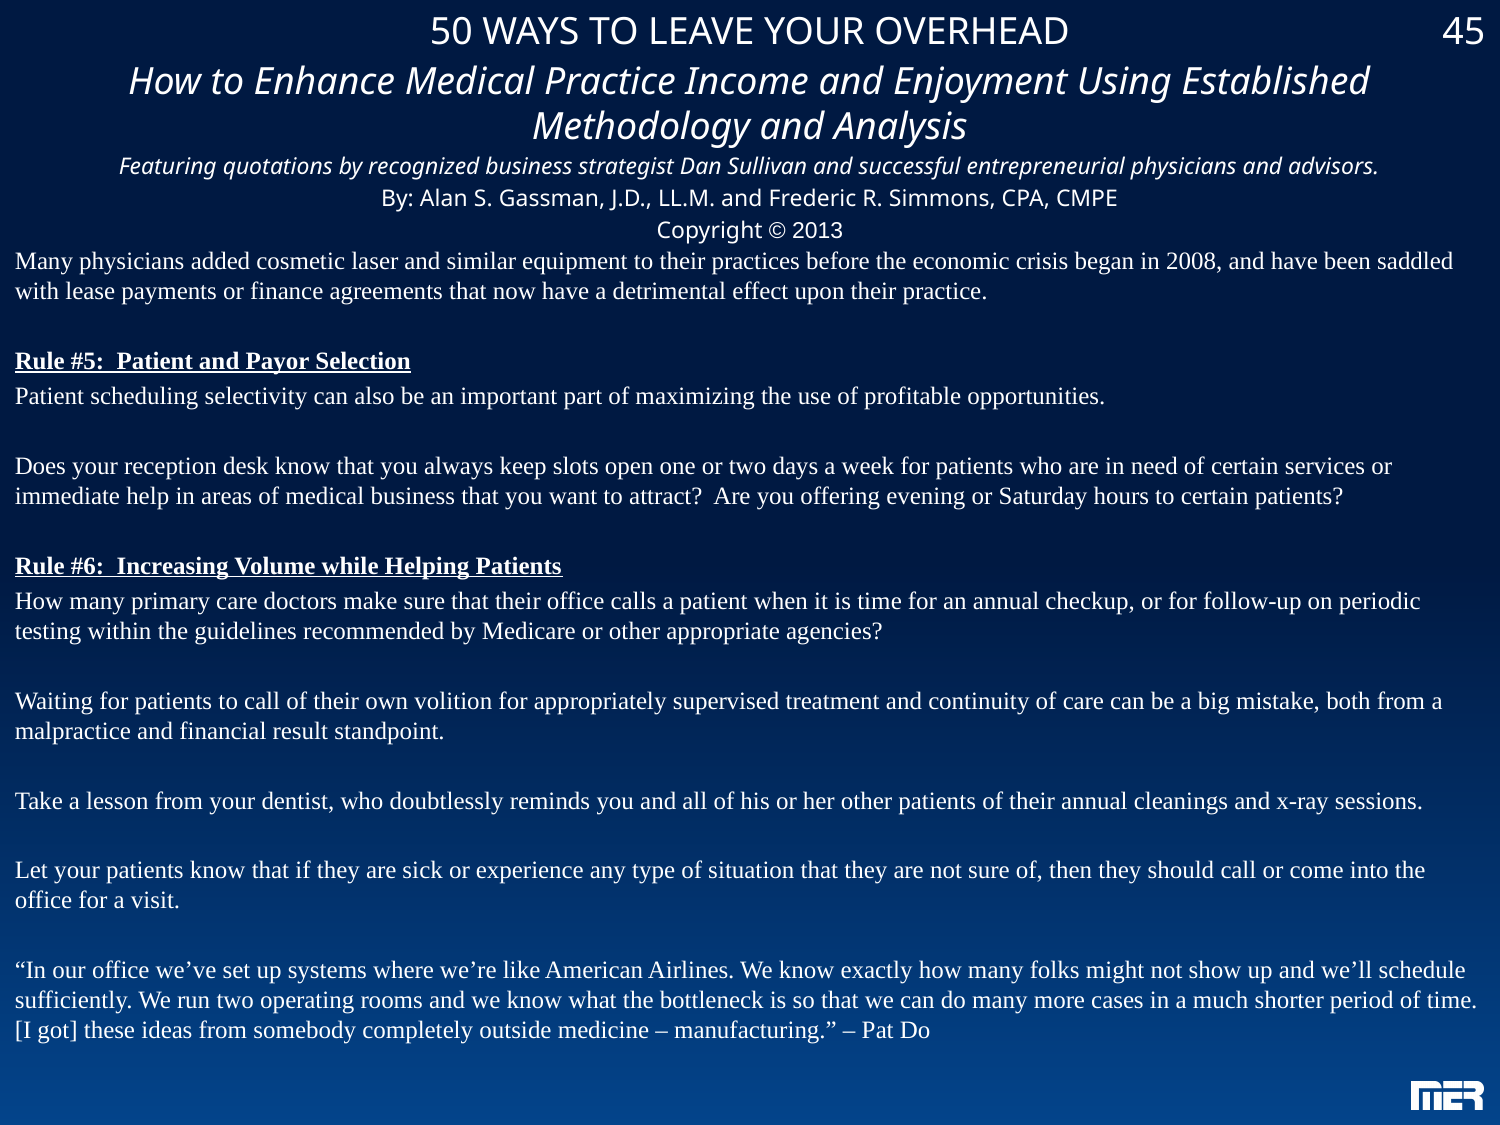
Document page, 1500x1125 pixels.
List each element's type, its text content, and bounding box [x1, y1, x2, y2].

text_box Many physicians added cosmetic laser and similar equipment to their practices before the economic crisis began in 2008, and have been saddled with lease payments or finance agreements that now have a detrimental effect upon their practice. Rule #5: Patient and Payor Selection Patient scheduling selectivity can also be an important part of maximizing the use of profitable opportunities. Does your reception desk know that you always keep slots open one or two days a week for patients who are in need of certain services or immediate help in areas of medical business that you want to attract? Are you offering evening or Saturday hours to certain patients? Rule #6: Increasing Volume while Helping Patients How many primary care doctors make sure that their office calls a patient when it is time for an annual checkup, or for follow-up on periodic testing within the guidelines recommended by Medicare or other appropriate agencies? Waiting for patients to call of their own volition for appropriately supervised treatment and continuity of care can be a big mistake, both from a malpractice and financial result standpoint. Take a lesson from your dentist, who doubtlessly reminds you and all of his or her other patients of their annual cleanings and x-ray sessions. Let your patients know that if they are sick or experience any type of situation that they are not sure of, then they should call or come into the office for a visit. “In our office we’ve set up systems where we’re like American Airlines. We know exactly how many folks might not show up and we’ll schedule sufficiently. We run two operating rooms and we know what the bottleneck is so that we can do many more cases in a much shorter period of time. [I got] these ideas from somebody completely outside medicine – manufacturing.” – Pat Do [0, 237, 1500, 1087]
text_box 45 [1312, 0, 1500, 66]
text_box 50 WAYS TO LEAVE YOUR OVERHEAD How to Enhance Medical Practice Income and Enjoyment Using Established Methodology and Analysis Featuring quotations by recognized business strategist Dan Sullivan and successful entrepreneurial physicians and advisors. By: Alan S. Gassman, J.D., LL.M. and Frederic R. Simmons, CPA, CMPE Copyright © 2013 [0, 0, 1500, 237]
